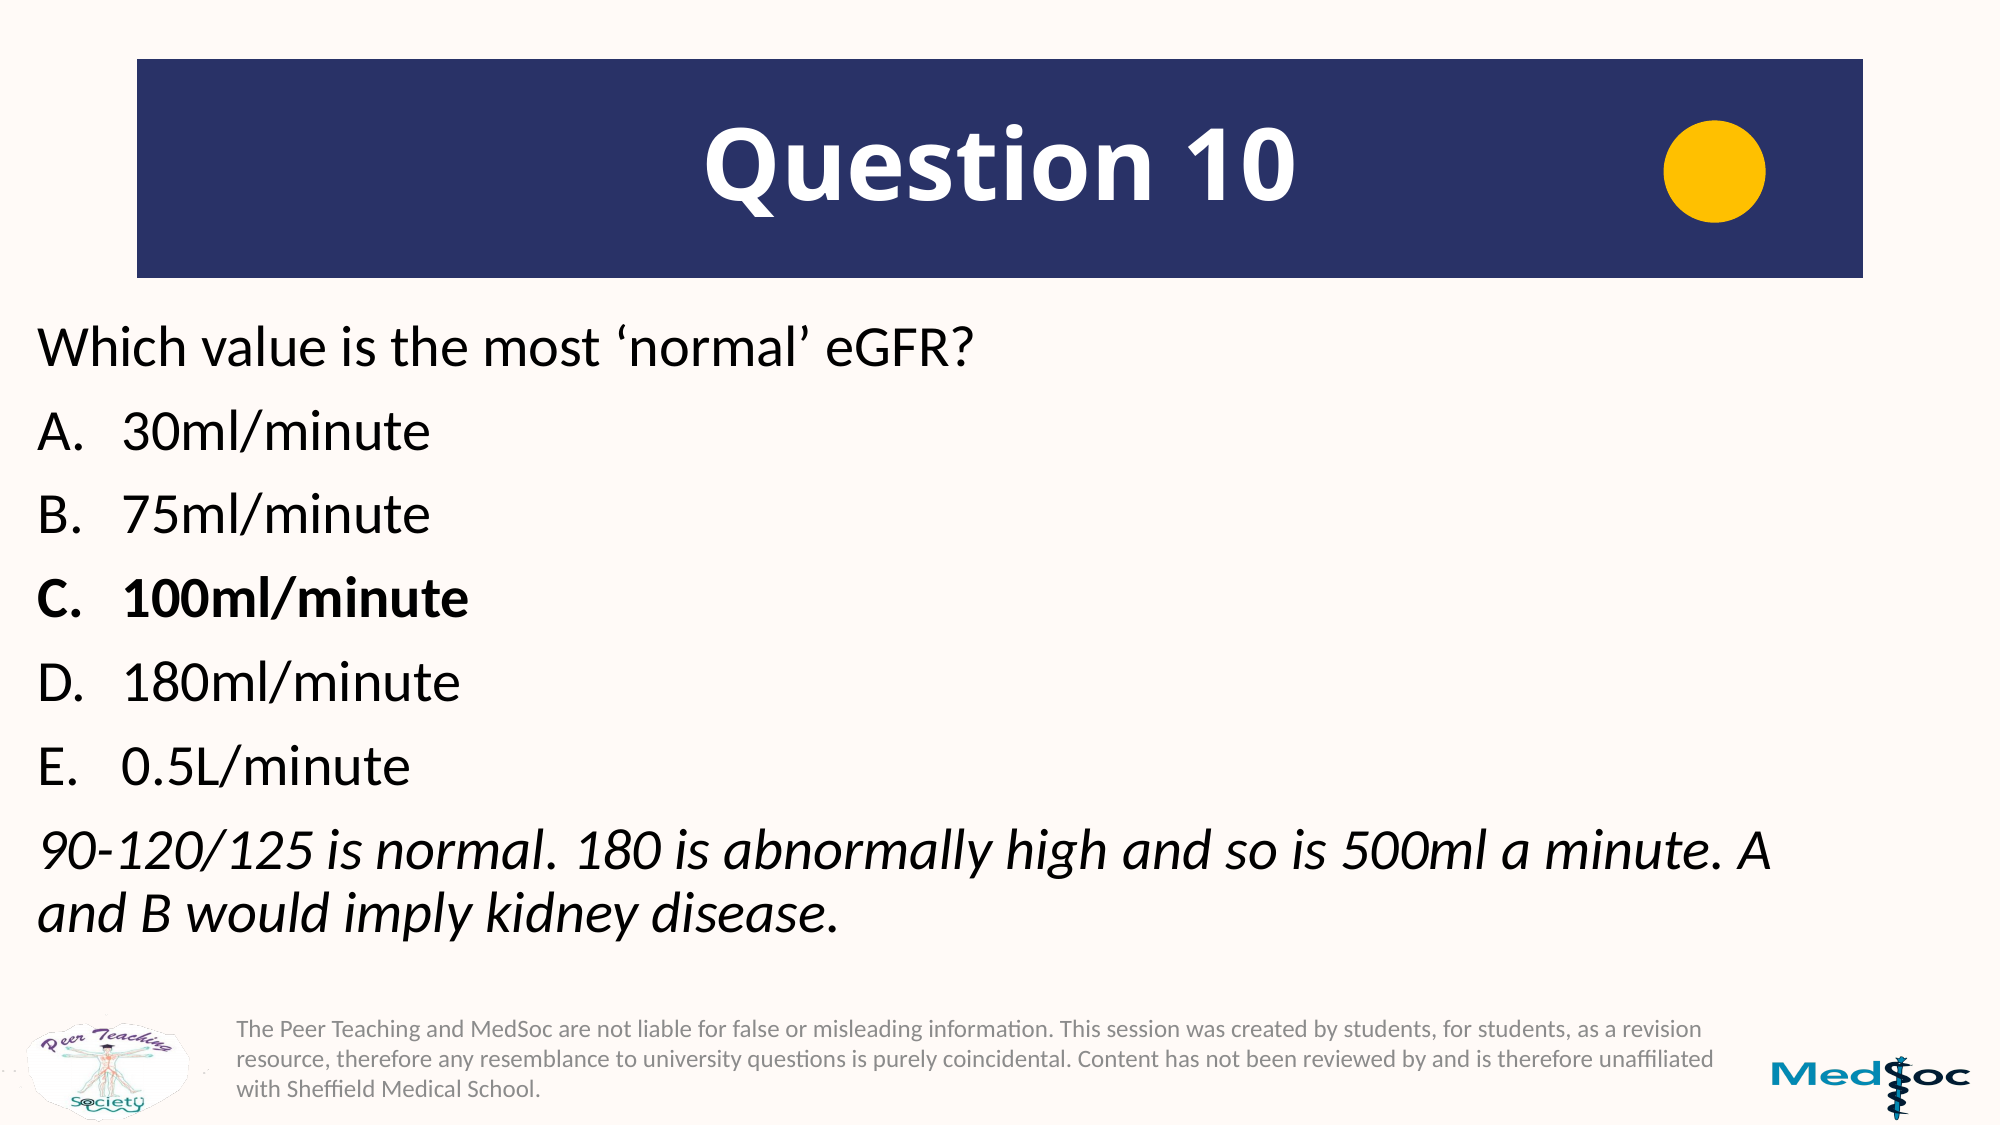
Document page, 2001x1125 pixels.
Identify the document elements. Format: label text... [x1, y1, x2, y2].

text_box Which value is the most ‘normal’ eGFR? 30ml/minute 75ml/minute 100ml/minute 180ml/minute 0.5L/minute 90-120/125 is normal. 180 is abnormally high and so is 500ml a minute. A and B would imply kidney disease. [22, 308, 1863, 1011]
text_box [1662, 119, 1767, 224]
title Question 10 [137, 59, 1863, 278]
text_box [0, 1011, 1980, 1125]
